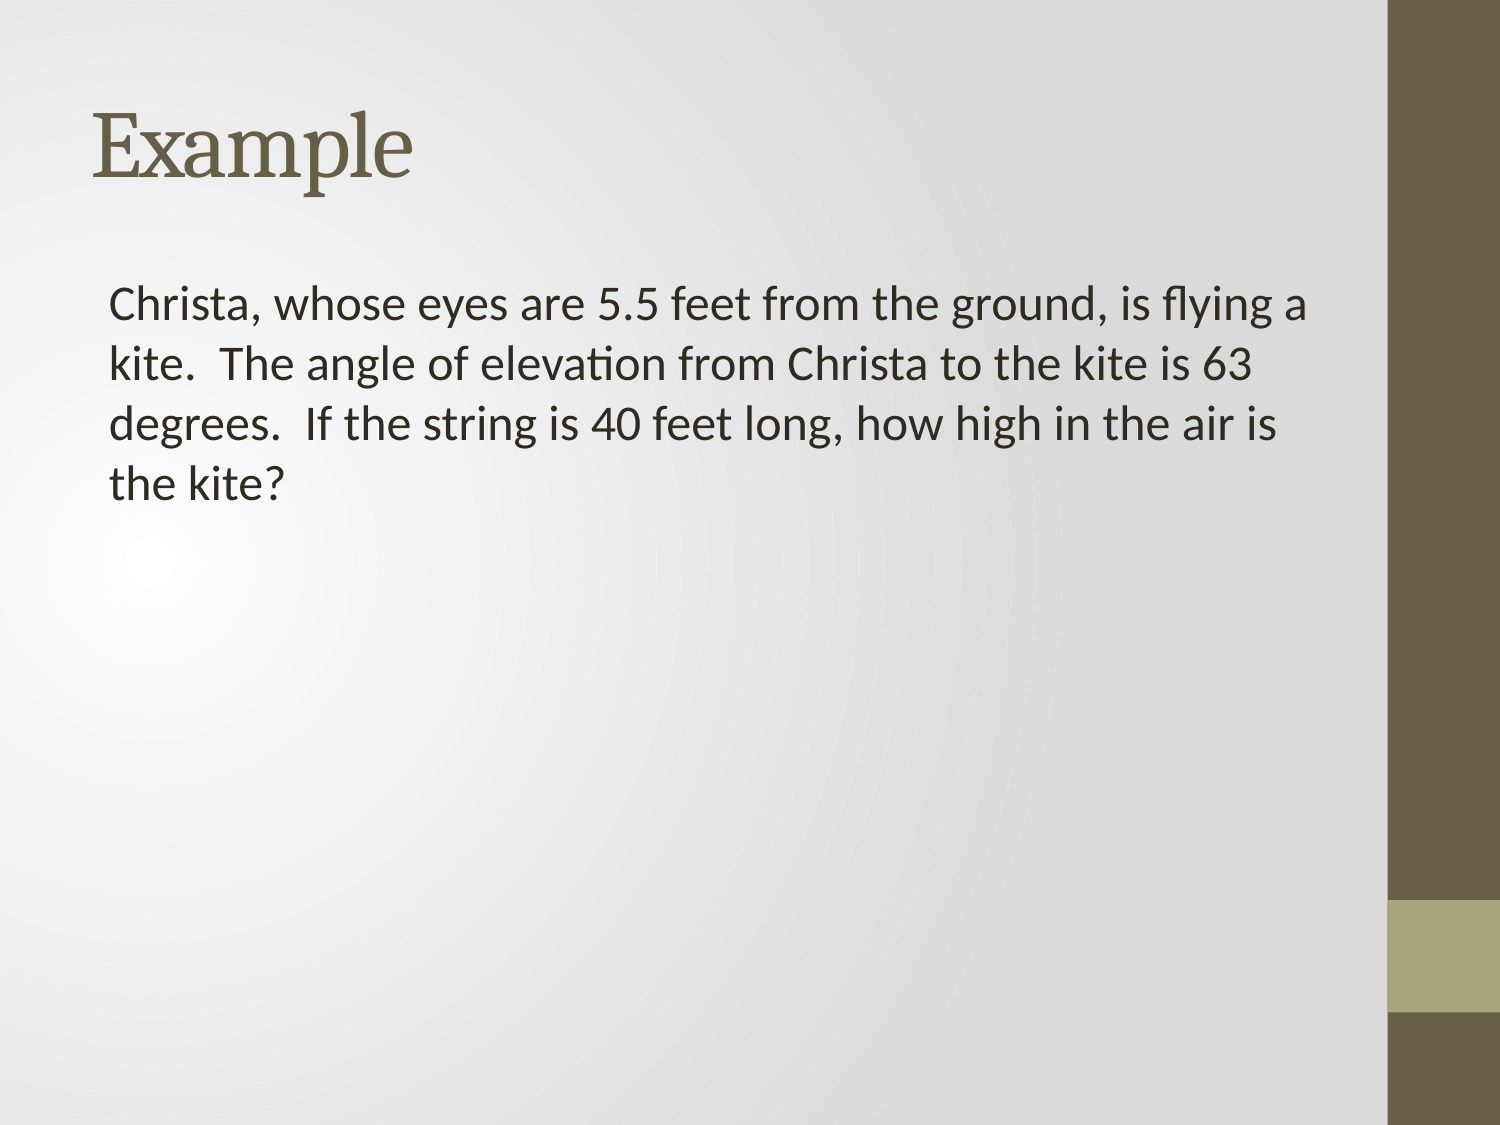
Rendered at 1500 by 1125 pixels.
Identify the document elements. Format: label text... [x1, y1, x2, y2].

list Christa, whose eyes are 5.5 feet from the ground, is flying a kite. The angle of elevation from Christa to the kite is 63 degrees. If the string is 40 feet long, how high in the air is the kite? [75, 262, 1325, 1050]
title Example [75, 45, 1325, 233]
